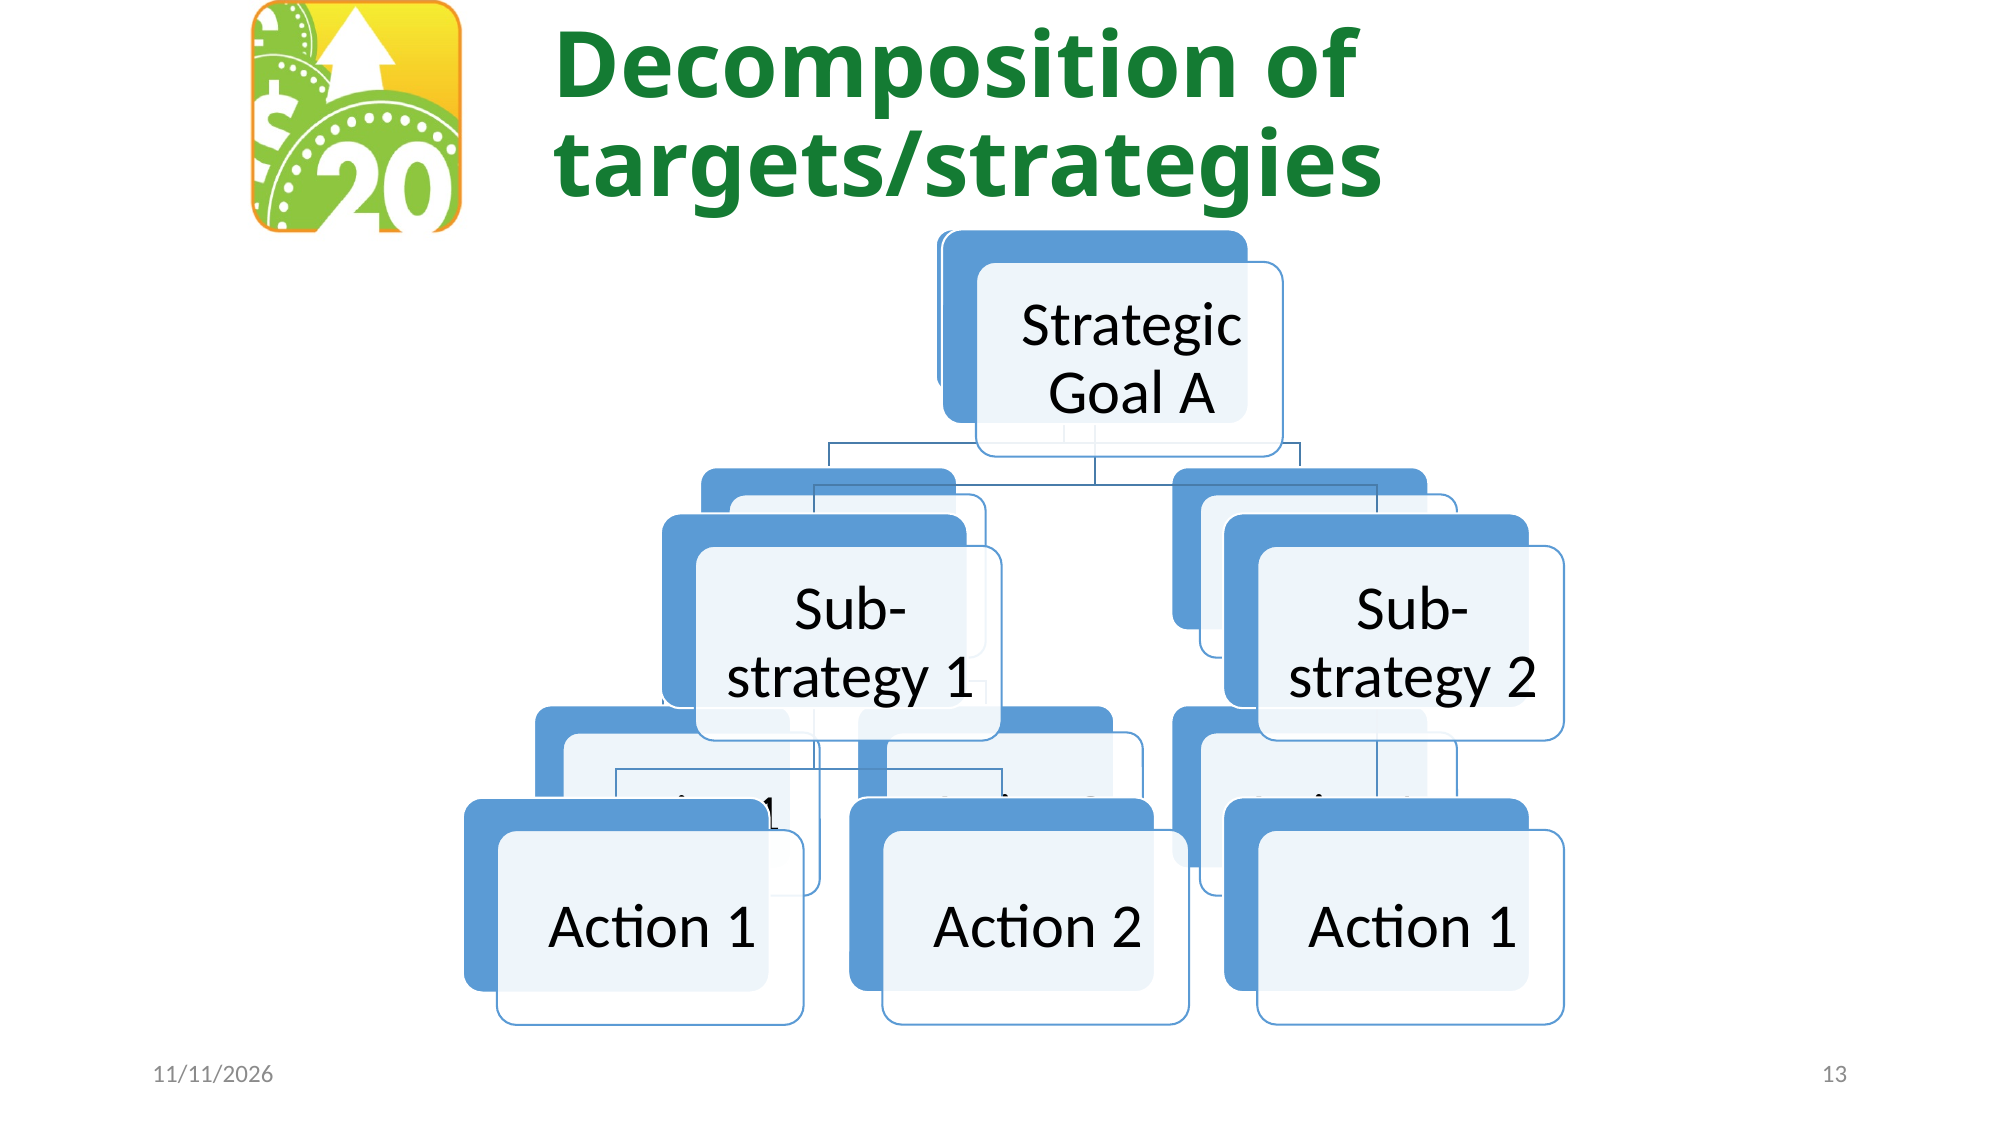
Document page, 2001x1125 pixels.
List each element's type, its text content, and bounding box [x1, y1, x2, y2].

picture [237, 0, 475, 250]
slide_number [137, 1042, 588, 1103]
slide_number 13 [1412, 1042, 1863, 1103]
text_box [249, 229, 1788, 1025]
title Decomposition of targets/strategies [537, 23, 1888, 212]
